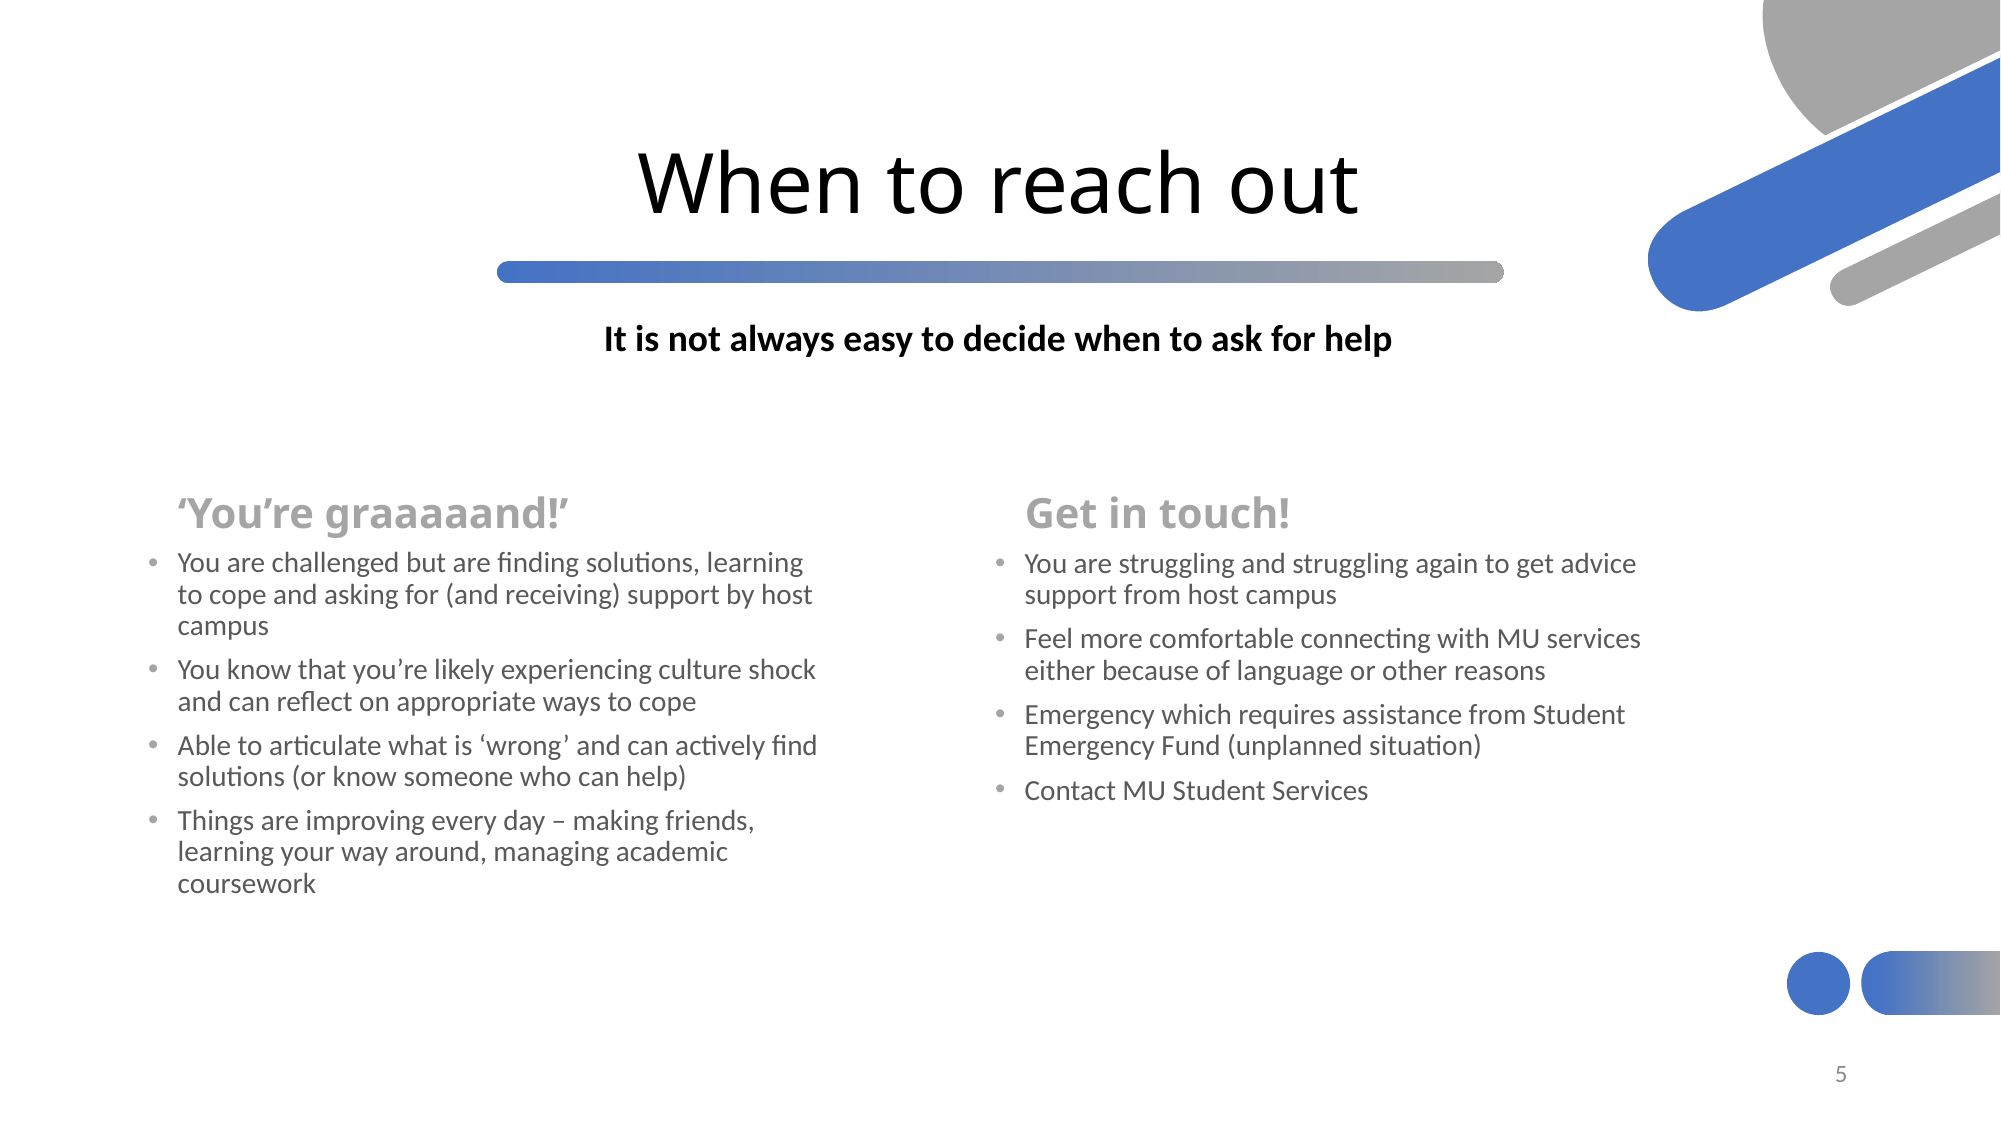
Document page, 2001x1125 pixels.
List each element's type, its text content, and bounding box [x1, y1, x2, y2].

list You are struggling and struggling again to get advice support from host campus Feel more comfortable connecting with MU services either because of language or other reasons Emergency which requires assistance from Student Emergency Fund (unplanned situation) Contact MU Student Services [979, 540, 1697, 924]
list You are challenged but are finding solutions, learning to cope and asking for (and receiving) support by host campus You know that you’re likely experiencing culture shock and can reflect on appropriate ways to cope Able to articulate what is ‘wrong’ and can actively find solutions (or know someone who can help) Things are improving every day – making friends, learning your way around, managing academic coursework [133, 540, 850, 924]
slide_number 5 [1412, 1042, 1863, 1103]
list ‘You’re graaaaand!’ [162, 485, 850, 540]
title When to reach out [136, 128, 1862, 240]
list It is not always easy to decide when to ask for help [136, 311, 1862, 427]
list Get in touch! [1009, 485, 1697, 540]
